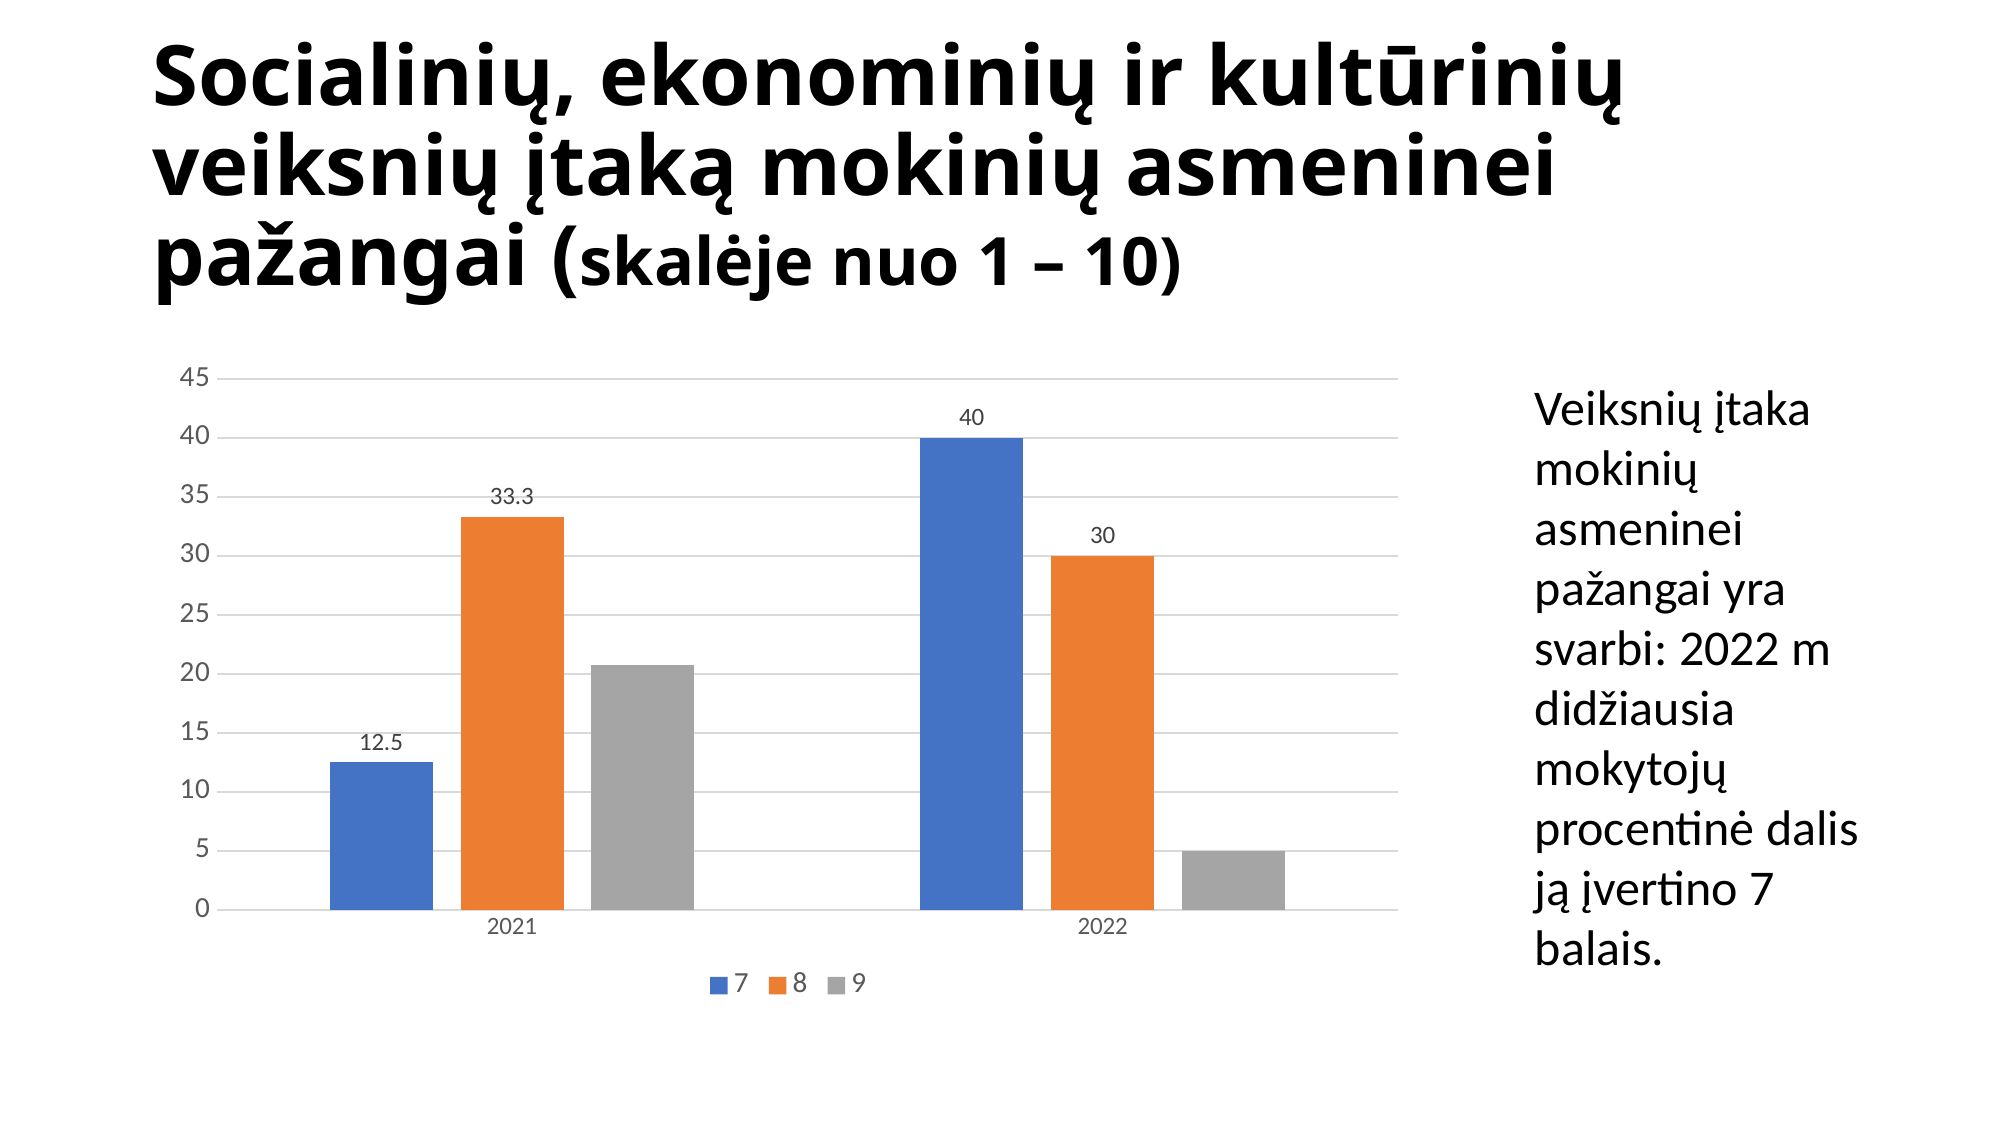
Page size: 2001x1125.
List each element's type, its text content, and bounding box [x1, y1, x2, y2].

title Socialinių, ekonominių ir kultūrinių veiksnių įtaką mokinių asmeninei pažangai (skalėje nuo 1 – 10) [137, 59, 1863, 278]
chart [154, 350, 1424, 1007]
text_box Veiksnių įtaka mokinių asmeninei pažangai yra svarbi: 2022 m didžiausia mokytojų procentinė dalis ją įvertino 7 balais. [1520, 368, 1900, 983]
